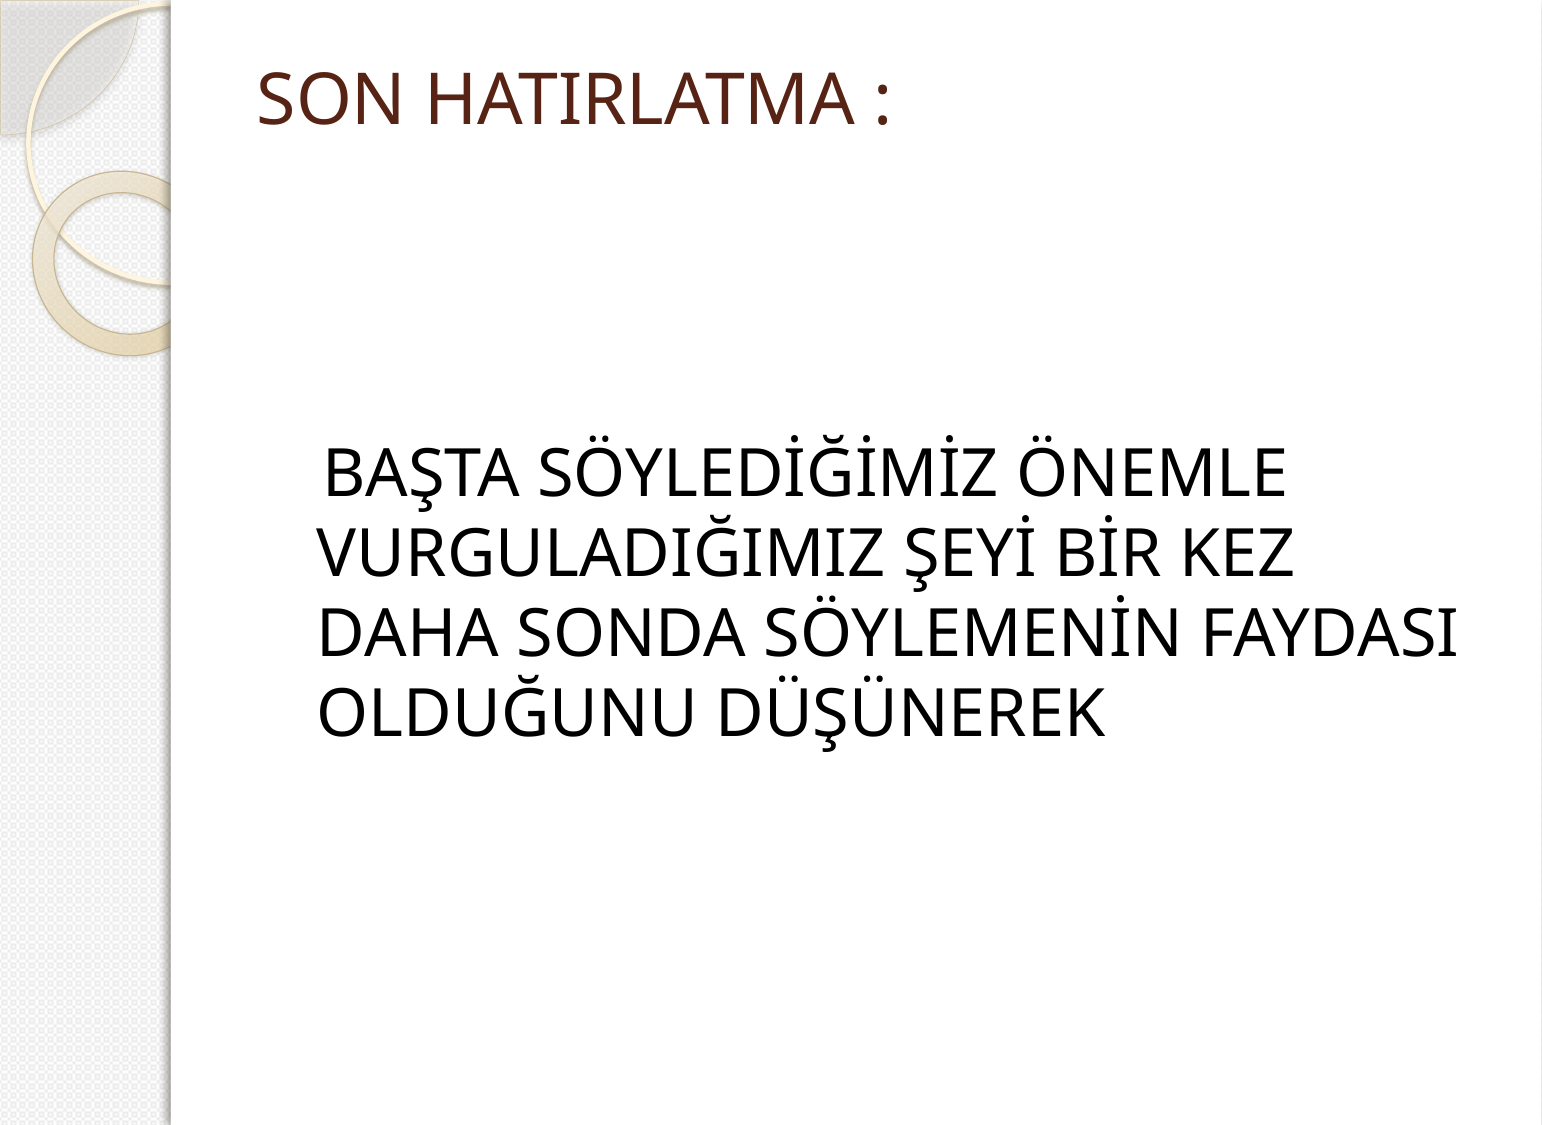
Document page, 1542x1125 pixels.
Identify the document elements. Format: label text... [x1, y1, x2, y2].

list BAŞTA SÖYLEDİĞİMİZ ÖNEMLE VURGULADIĞIMIZ ŞEYİ BİR KEZ DAHA SONDA SÖYLEMENİN FAYDASI OLDUĞUNU DÜŞÜNEREK [242, 237, 1507, 1025]
title SON HATIRLATMA : [242, 45, 1507, 233]
